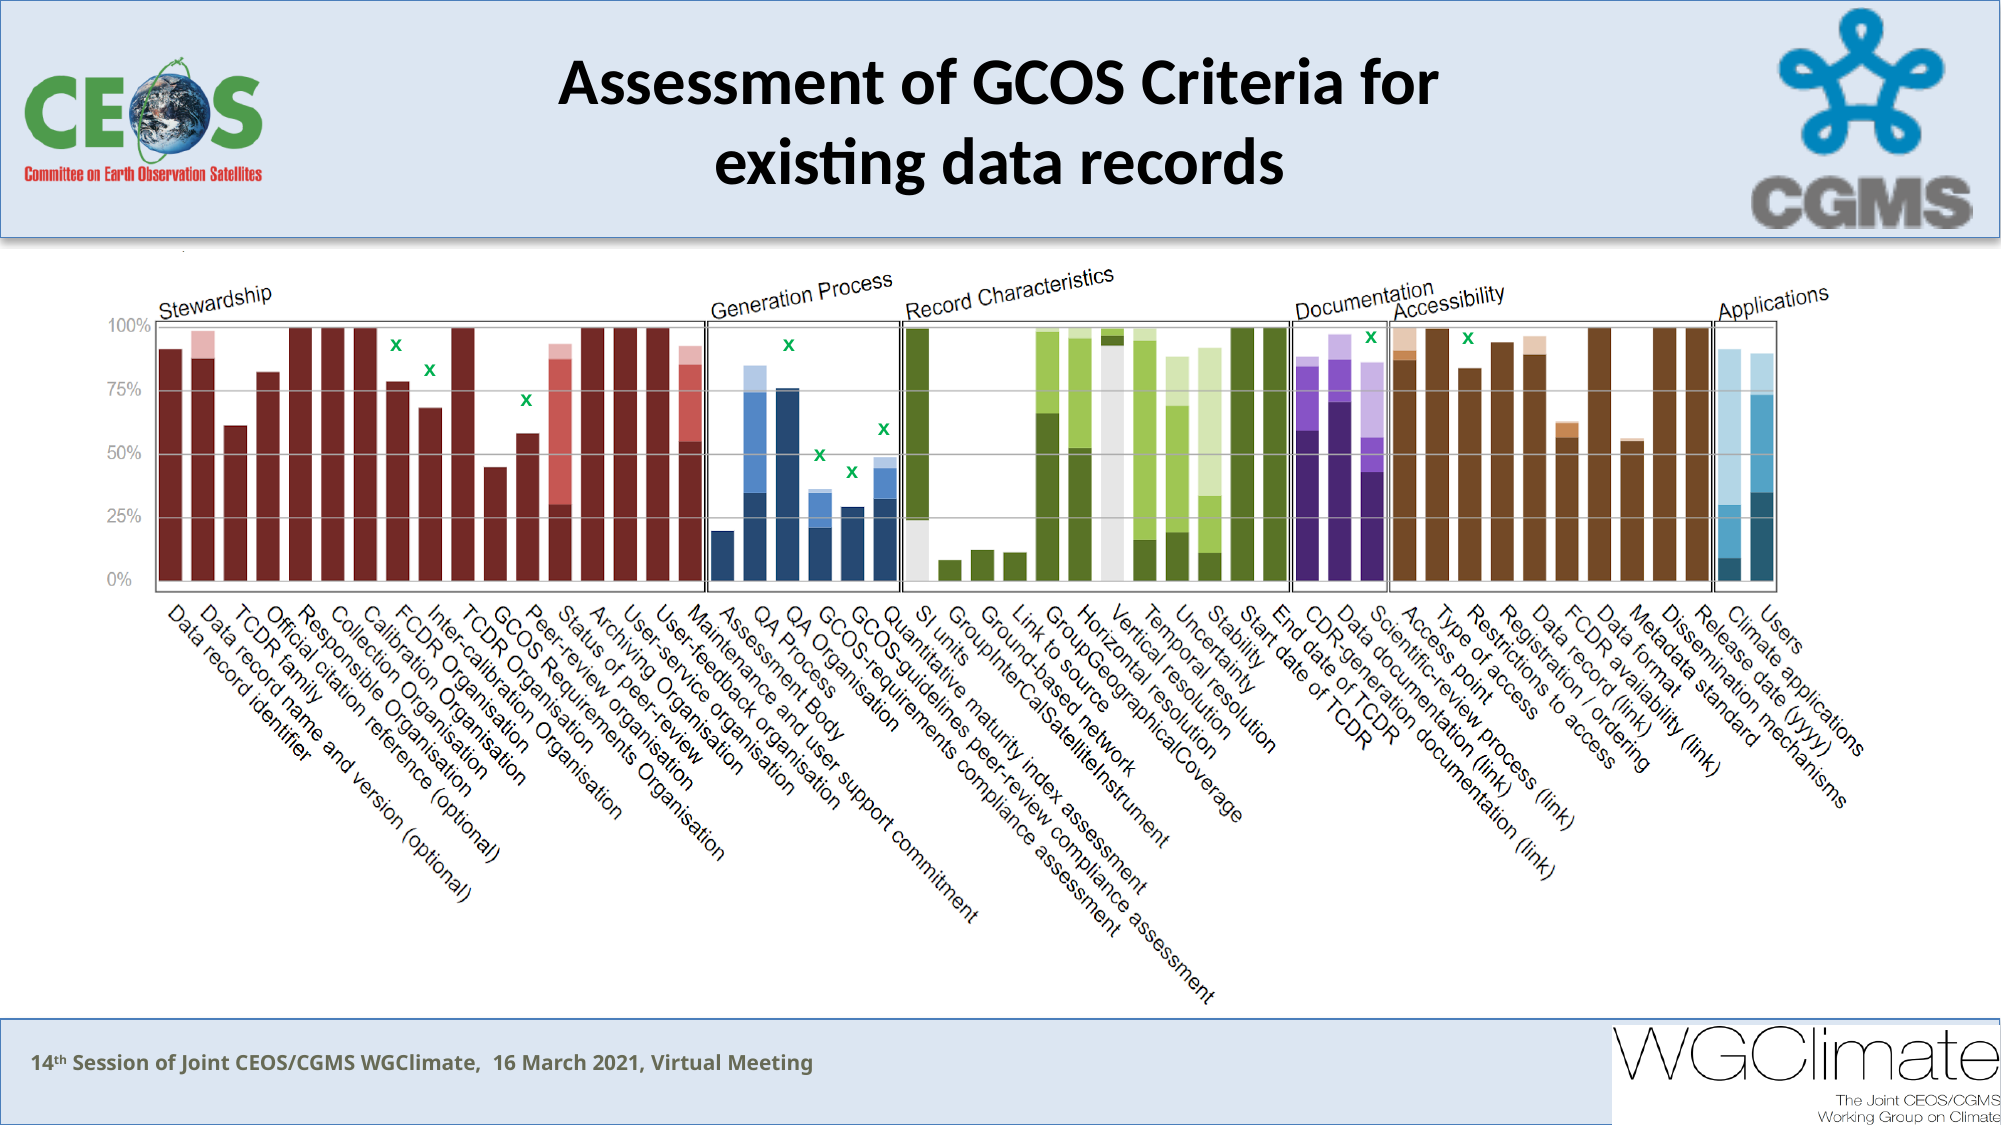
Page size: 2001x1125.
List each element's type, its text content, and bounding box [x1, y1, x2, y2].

title Assessment of GCOS Criteria for existing data records [316, 24, 1684, 212]
picture [1, 33, 285, 204]
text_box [97, 251, 1876, 1008]
picture [1612, 1025, 2001, 1125]
picture [1751, 7, 1973, 229]
